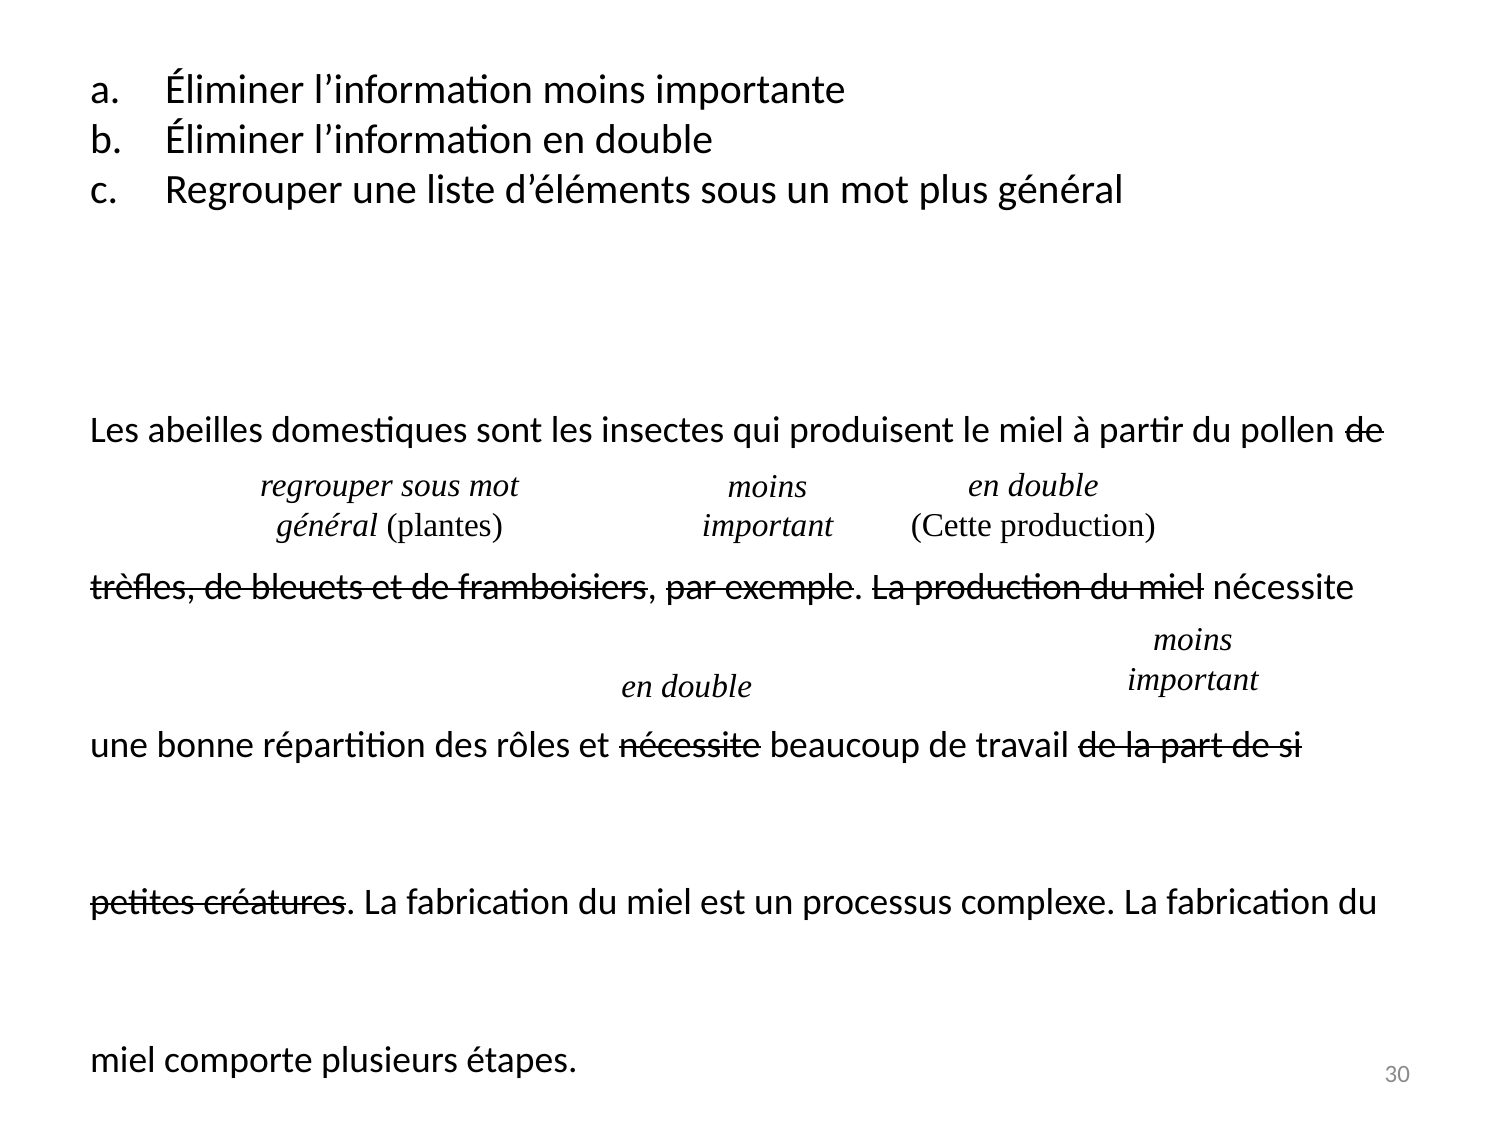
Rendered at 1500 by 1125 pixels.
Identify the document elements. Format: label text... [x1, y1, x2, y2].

text_box regrouper sous mot général (plantes) [206, 456, 573, 527]
text_box en double (Cette production) [832, 456, 1235, 532]
slide_number 30 [1074, 1042, 1425, 1103]
list Éliminer l’information moins importante Éliminer l’information en double Regrouper une liste d’éléments sous un mot plus général Les abeilles domestiques sont les insectes qui produisent le miel à partir du pollen de trèfles, de bleuets et de framboisiers, par exemple. La production du miel nécessite une bonne répartition des rôles et nécessite beaucoup de travail de la part de si petites créatures. La fabrication du miel est un processus complexe. La fabrication du miel comporte plusieurs étapes. [75, 54, 1424, 1094]
text_box moins important [667, 456, 868, 537]
text_box moins important [1092, 609, 1294, 691]
text_box en double [549, 656, 825, 732]
